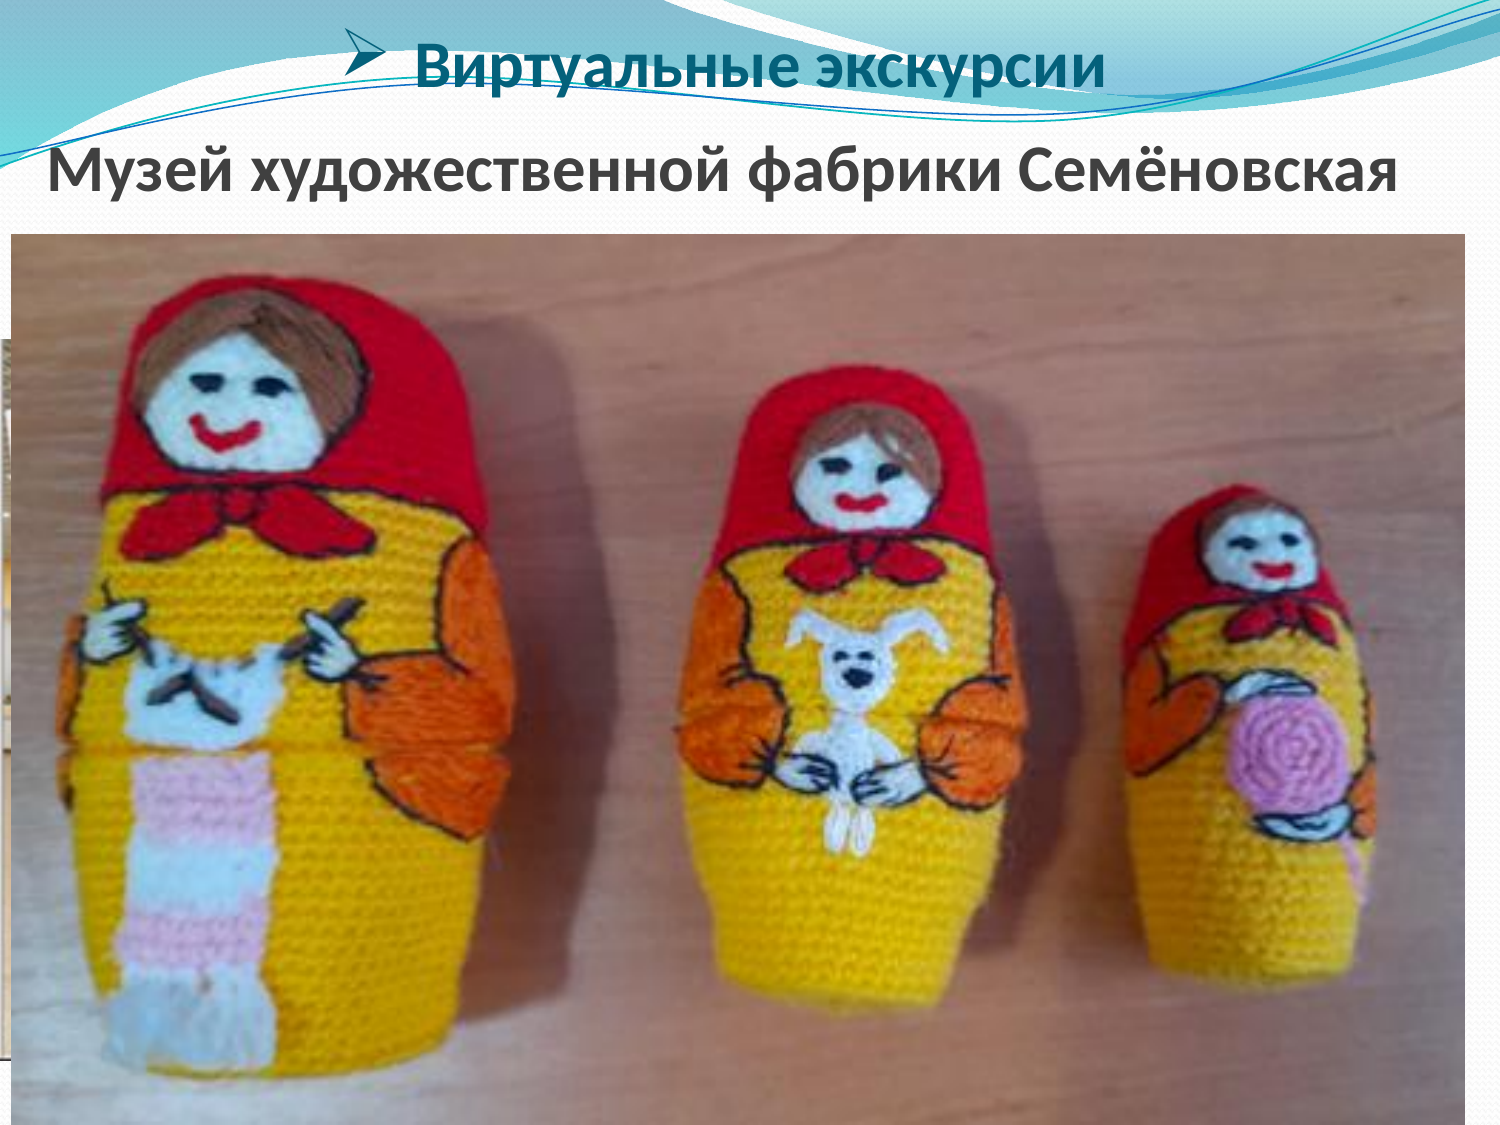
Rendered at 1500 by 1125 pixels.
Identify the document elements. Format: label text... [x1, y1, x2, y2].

picture [11, 234, 1465, 1125]
picture [0, 339, 7, 1061]
text_box Виртуальные экскурсии [0, 0, 1463, 101]
text_box Музей художественной фабрики Семёновская роспись [0, 117, 1447, 224]
